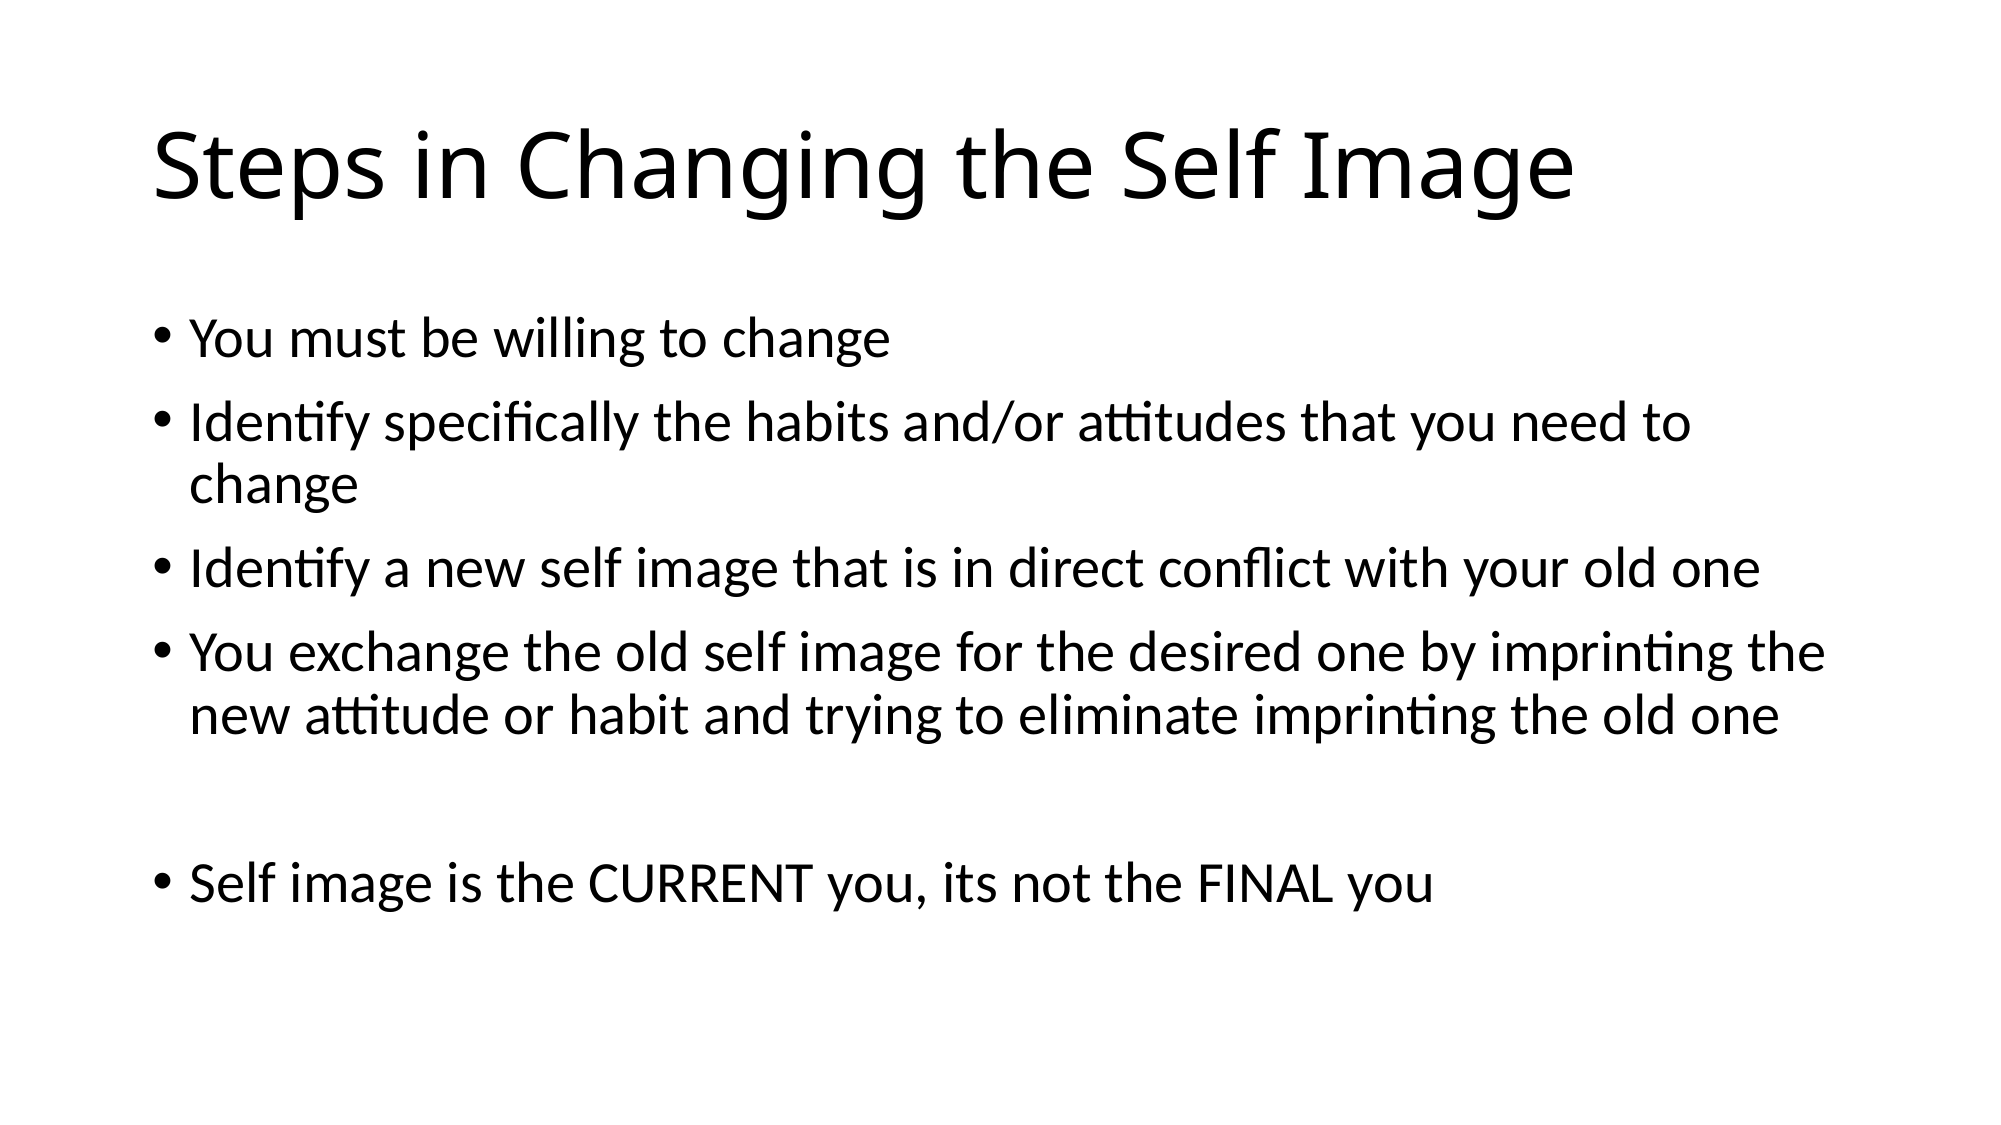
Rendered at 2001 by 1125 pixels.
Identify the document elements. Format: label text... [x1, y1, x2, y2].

title Steps in Changing the Self Image [137, 59, 1863, 278]
list You must be willing to change Identify specifically the habits and/or attitudes that you need to change Identify a new self image that is in direct conflict with your old one You exchange the old self image for the desired one by imprinting the new attitude or habit and trying to eliminate imprinting the old one Self image is the CURRENT you, its not the FINAL you [137, 299, 1863, 1014]
